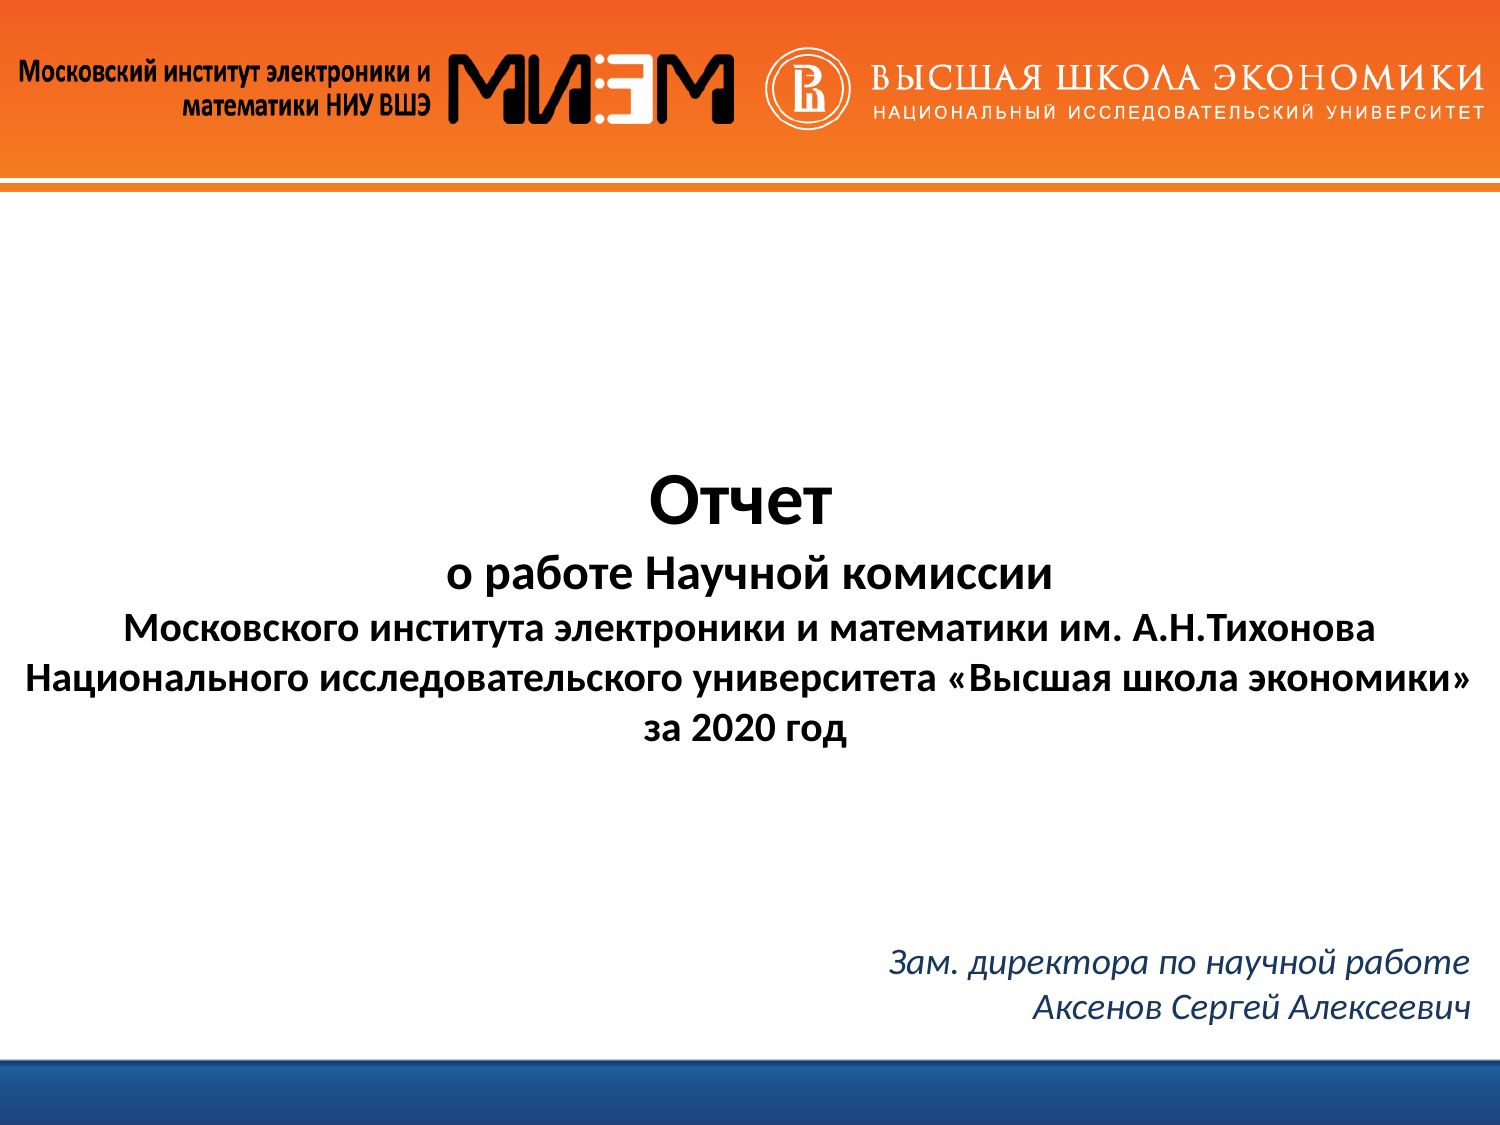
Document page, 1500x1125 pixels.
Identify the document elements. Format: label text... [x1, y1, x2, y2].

picture [0, 886, 1500, 1125]
title Отчет о работе Научной комиссии Московского института электроники и математики им. А.Н.Тихонова Национального исследовательского университета «Высшая школа экономики» за 2020 год [0, 314, 1500, 886]
text_box Зам. директора по научной работе Аксенов Сергей Алексеевич [261, 893, 1486, 1071]
picture [0, 0, 1500, 314]
